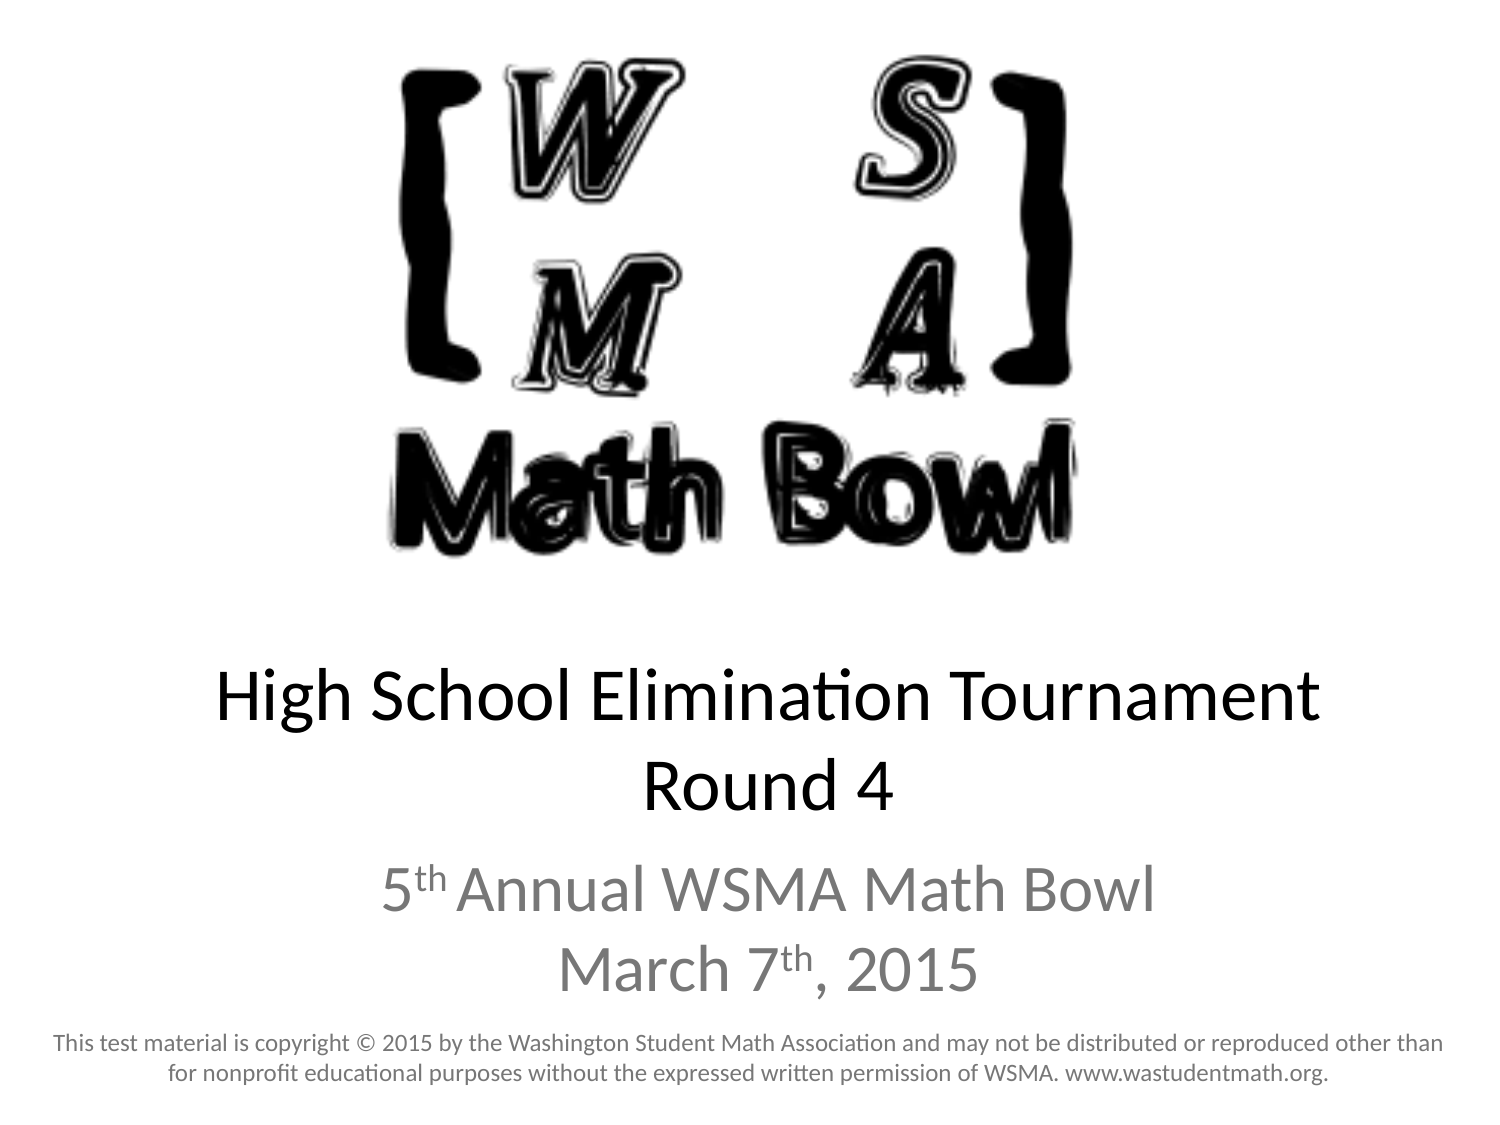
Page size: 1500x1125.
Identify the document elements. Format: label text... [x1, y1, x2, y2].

text_box This test material is copyright © 2015 by the Washington Student Math Association and may not be distributed or reproduced other than for nonprofit educational purposes without the expressed written permission of WSMA. www.wastudentmath.org. [31, 1018, 1469, 1095]
text_box 5th Annual WSMA Math Bowl March 7th, 2015 [337, 837, 1200, 1015]
picture [383, 42, 1101, 576]
text_box High School Elimination Tournament Round 4 [150, 638, 1388, 926]
